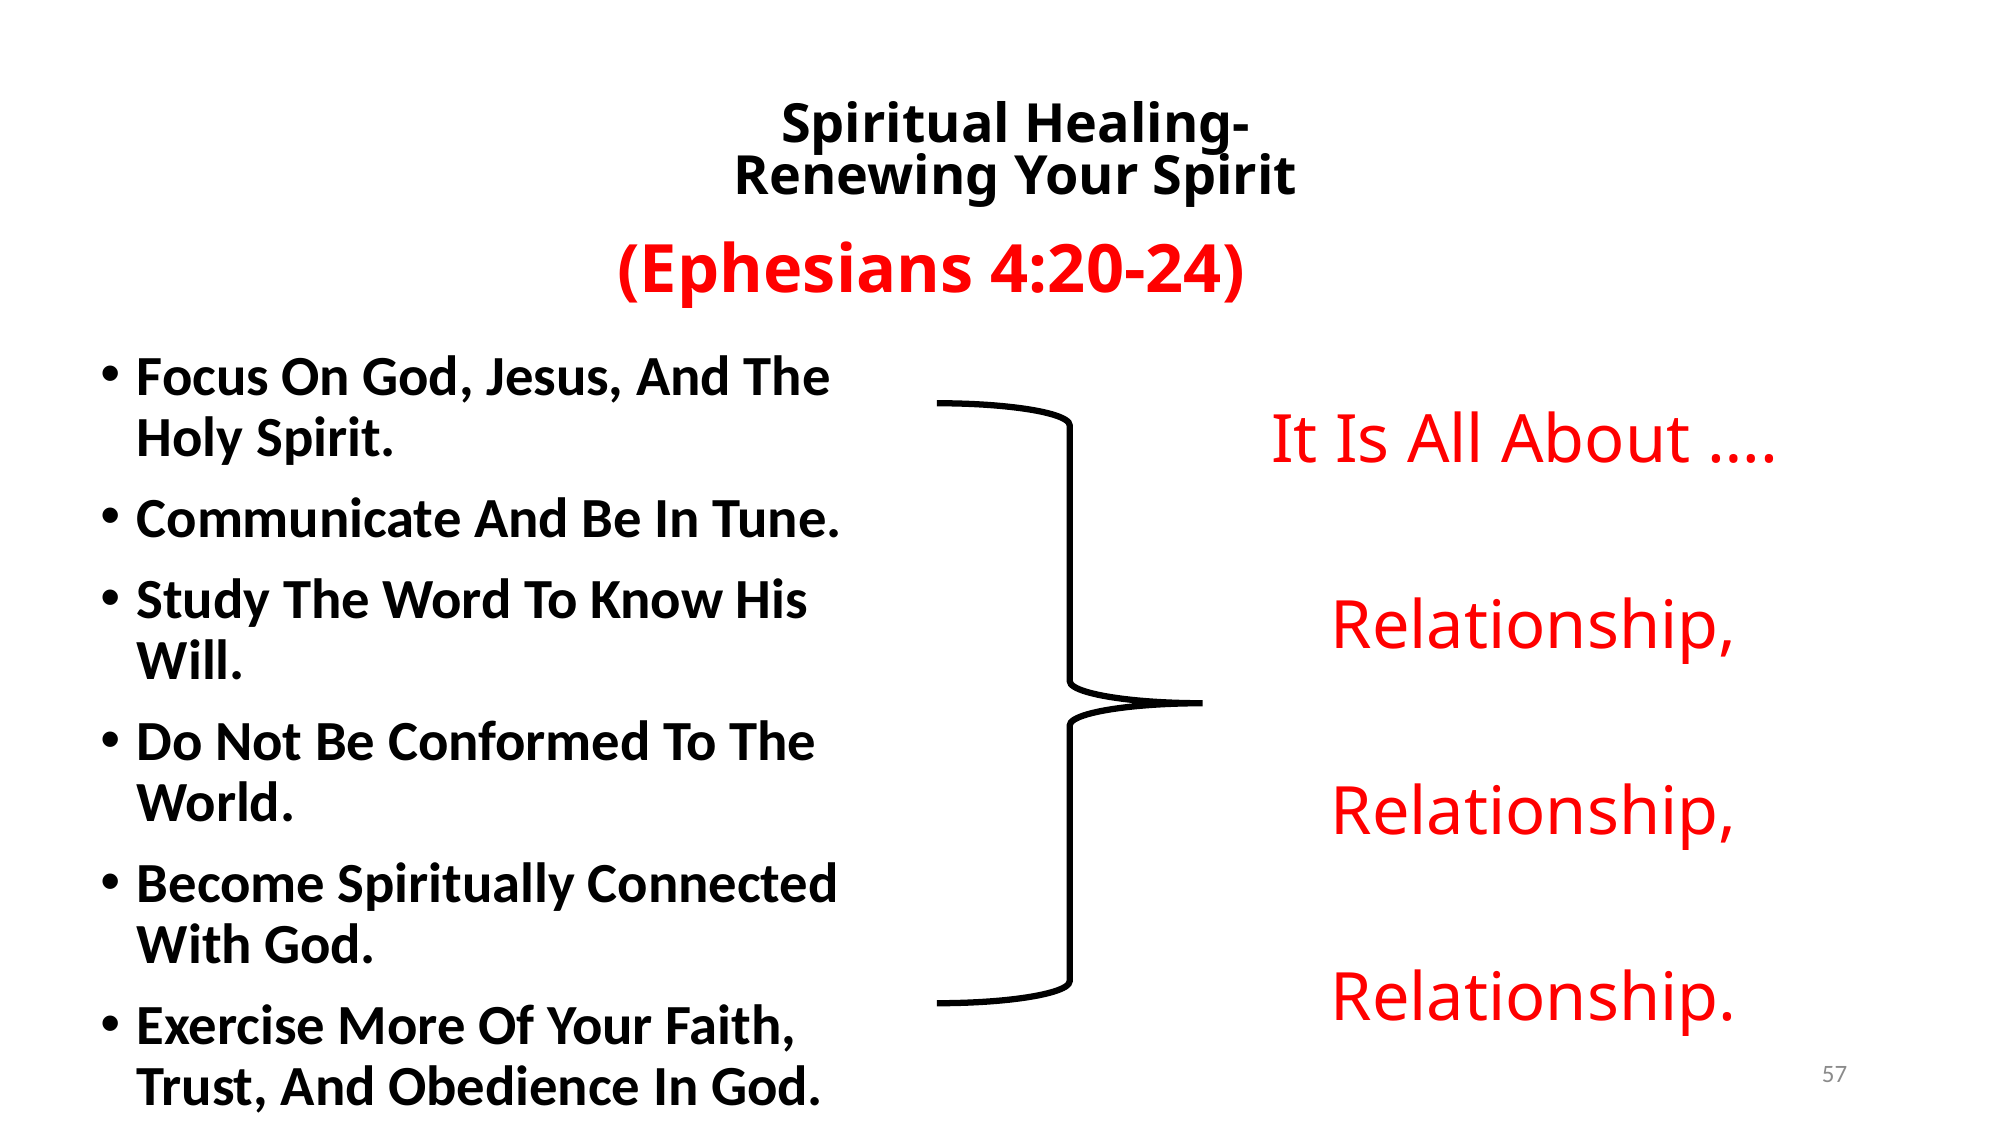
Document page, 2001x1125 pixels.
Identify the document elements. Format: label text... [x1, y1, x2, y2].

text_box (Ephesians 4:20-24) [602, 218, 1496, 314]
text_box [936, 402, 1203, 1004]
title Spiritual Healing- Renewing Your Spirit [31, 91, 2000, 310]
list Focus On God, Jesus, And The Holy Spirit. Communicate And Be In Tune. Study The Word To Know His Will. Do Not Be Conformed To The World. Become Spiritually Connected With God. Exercise More Of Your Faith, Trust, And Obedience In God. [85, 338, 900, 1125]
list It Is All About …. Relationship, Relationship, Relationship. [1202, 397, 1866, 1125]
slide_number 57 [1412, 1042, 1863, 1103]
